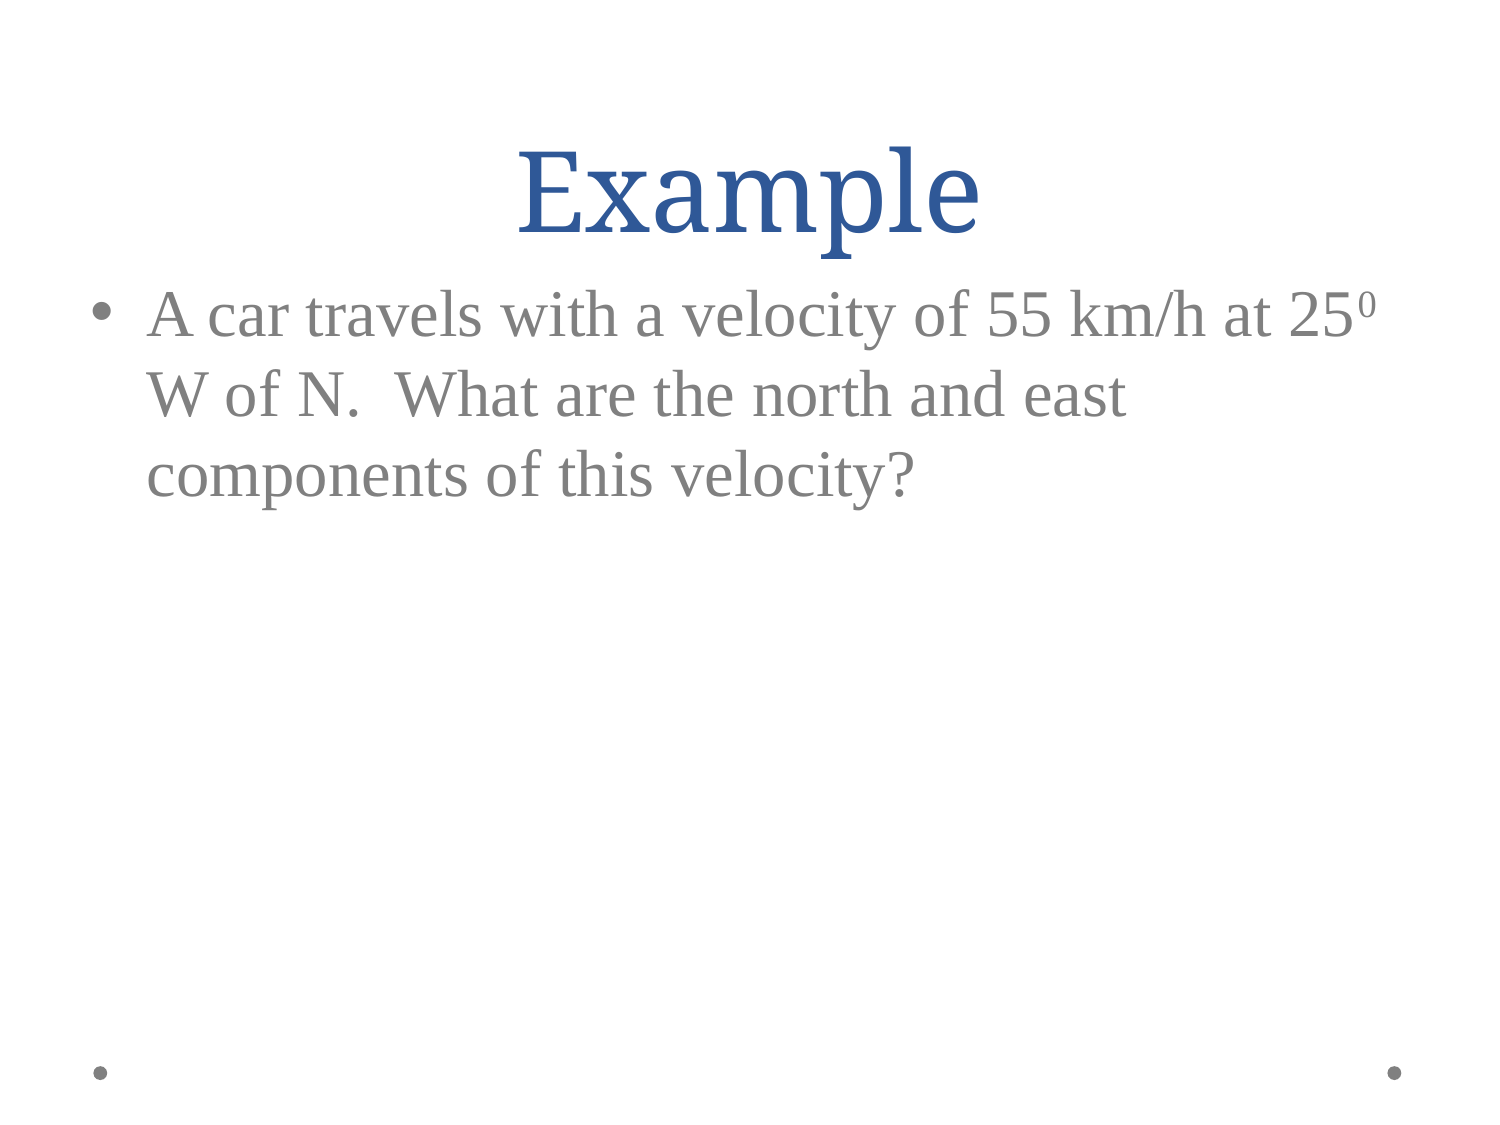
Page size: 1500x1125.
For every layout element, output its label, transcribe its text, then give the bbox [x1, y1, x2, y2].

list A car travels with a velocity of 55 km/h at 250 W of N. What are the north and east components of this velocity? [75, 262, 1425, 1005]
title Example [75, 0, 1425, 262]
